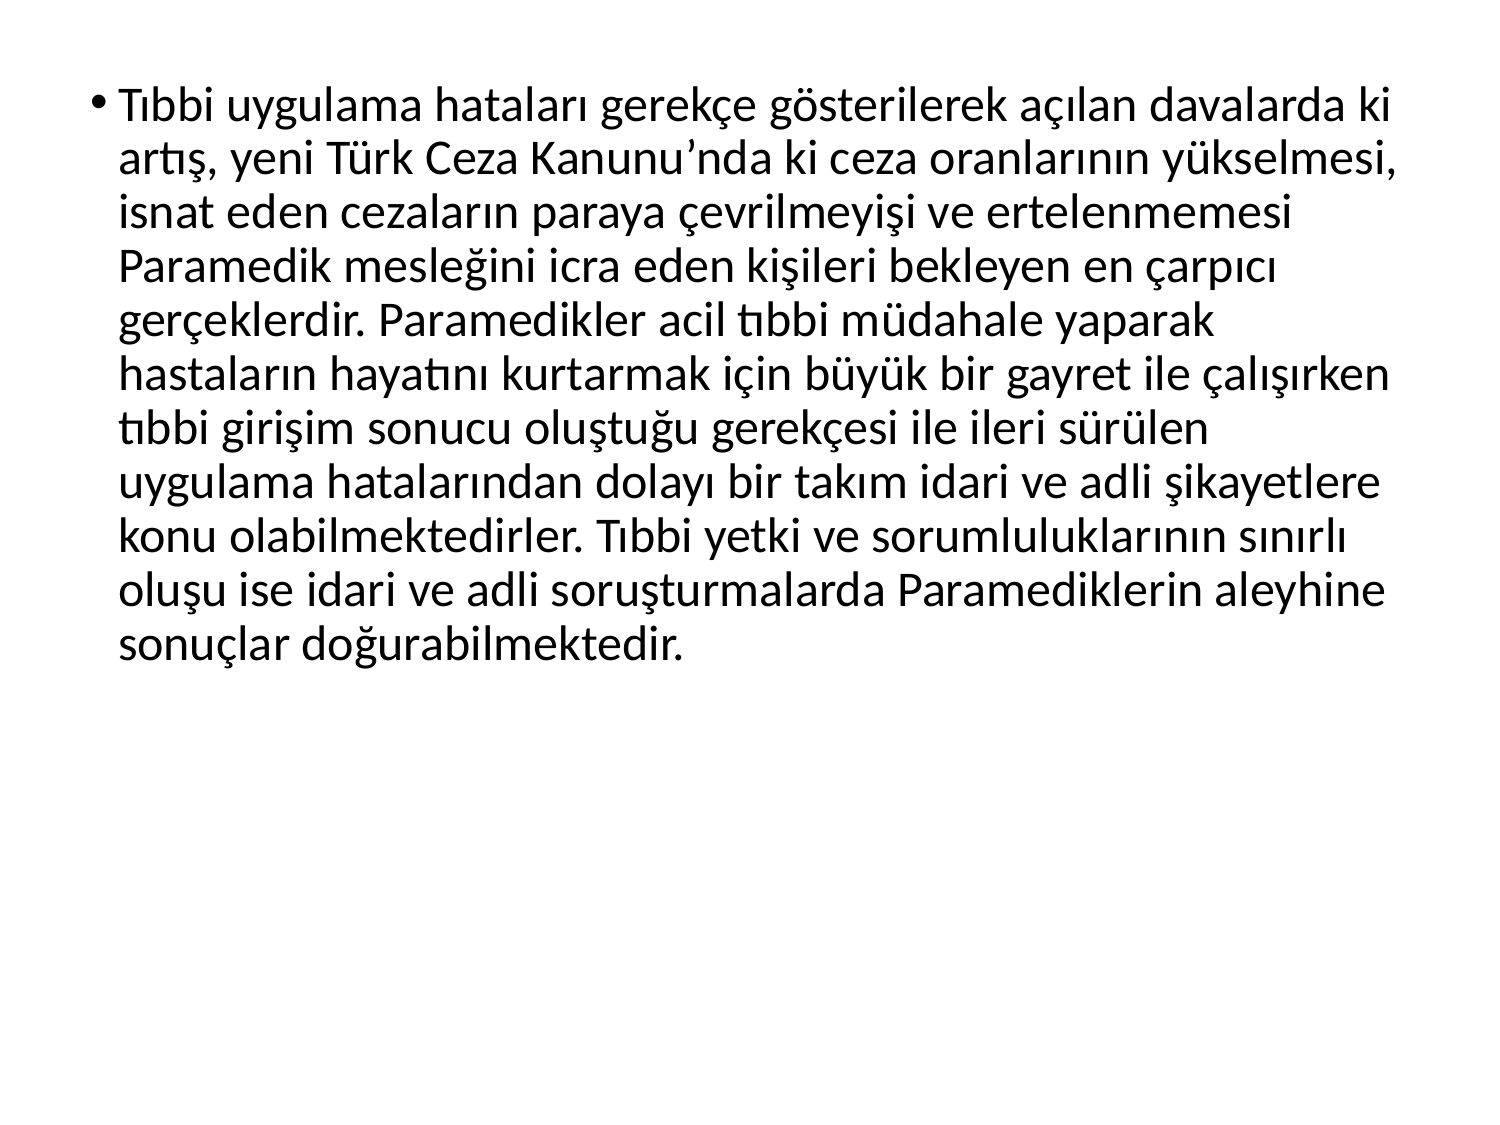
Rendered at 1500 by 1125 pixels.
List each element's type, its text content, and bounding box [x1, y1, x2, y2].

list Tıbbi uygulama hataları gerekçe gösterilerek açılan davalarda ki artış, yeni Türk Ceza Kanunu’nda ki ceza oranlarının yükselmesi, isnat eden cezaların paraya çevrilmeyişi ve ertelenmemesi Paramedik mesleğini icra eden kişileri bekleyen en çarpıcı gerçeklerdir. Paramedikler acil tıbbi müdahale yaparak hastaların hayatını kurtarmak için büyük bir gayret ile çalışırken tıbbi girişim sonucu oluştuğu gerekçesi ile ileri sürülen uygulama hatalarından dolayı bir takım idari ve adli şikayetlere konu olabilmektedirler. Tıbbi yetki ve sorumluluklarının sınırlı oluşu ise idari ve adli soruşturmalarda Paramediklerin aleyhine sonuçlar doğurabilmektedir. [75, 70, 1425, 1005]
